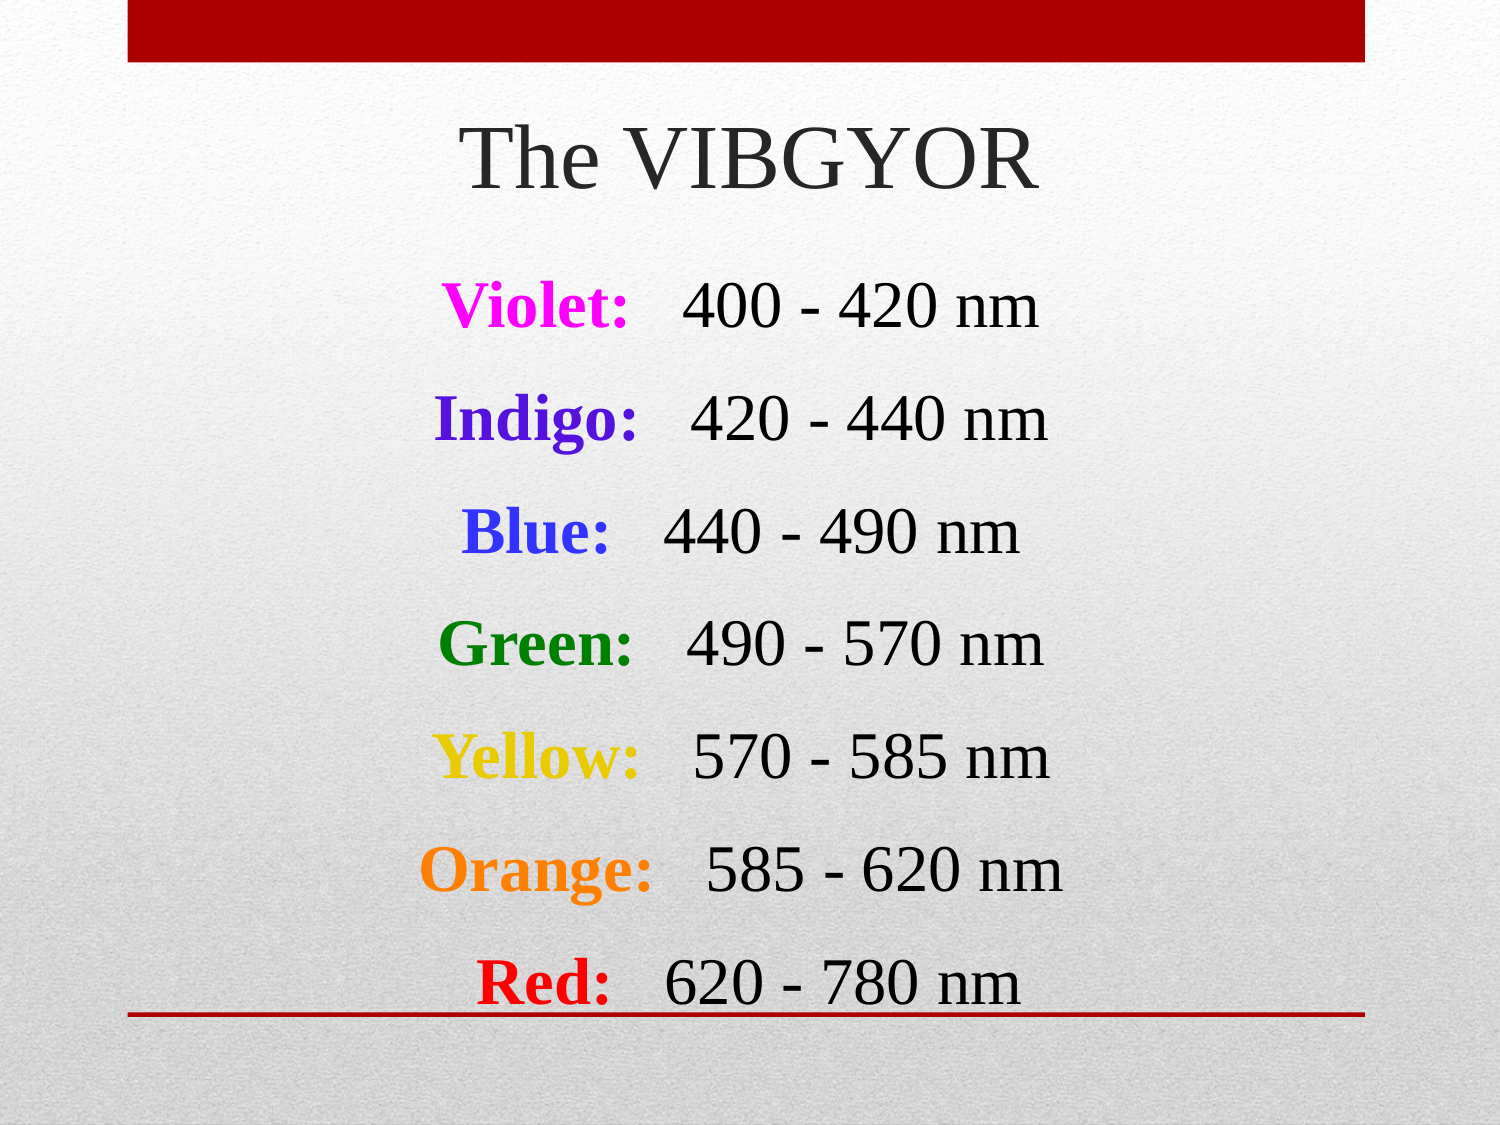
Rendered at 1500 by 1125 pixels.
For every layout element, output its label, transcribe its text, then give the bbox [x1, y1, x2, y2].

list Violet: 400 - 420 nm Indigo: 420 - 440 nm Blue: 440 - 490 nm Green: 490 - 570 nm Yellow: 570 - 585 nm Orange: 585 - 620 nm Red: 620 - 780 nm [150, 399, 1350, 981]
title The VIBGYOR [150, 24, 1350, 215]
